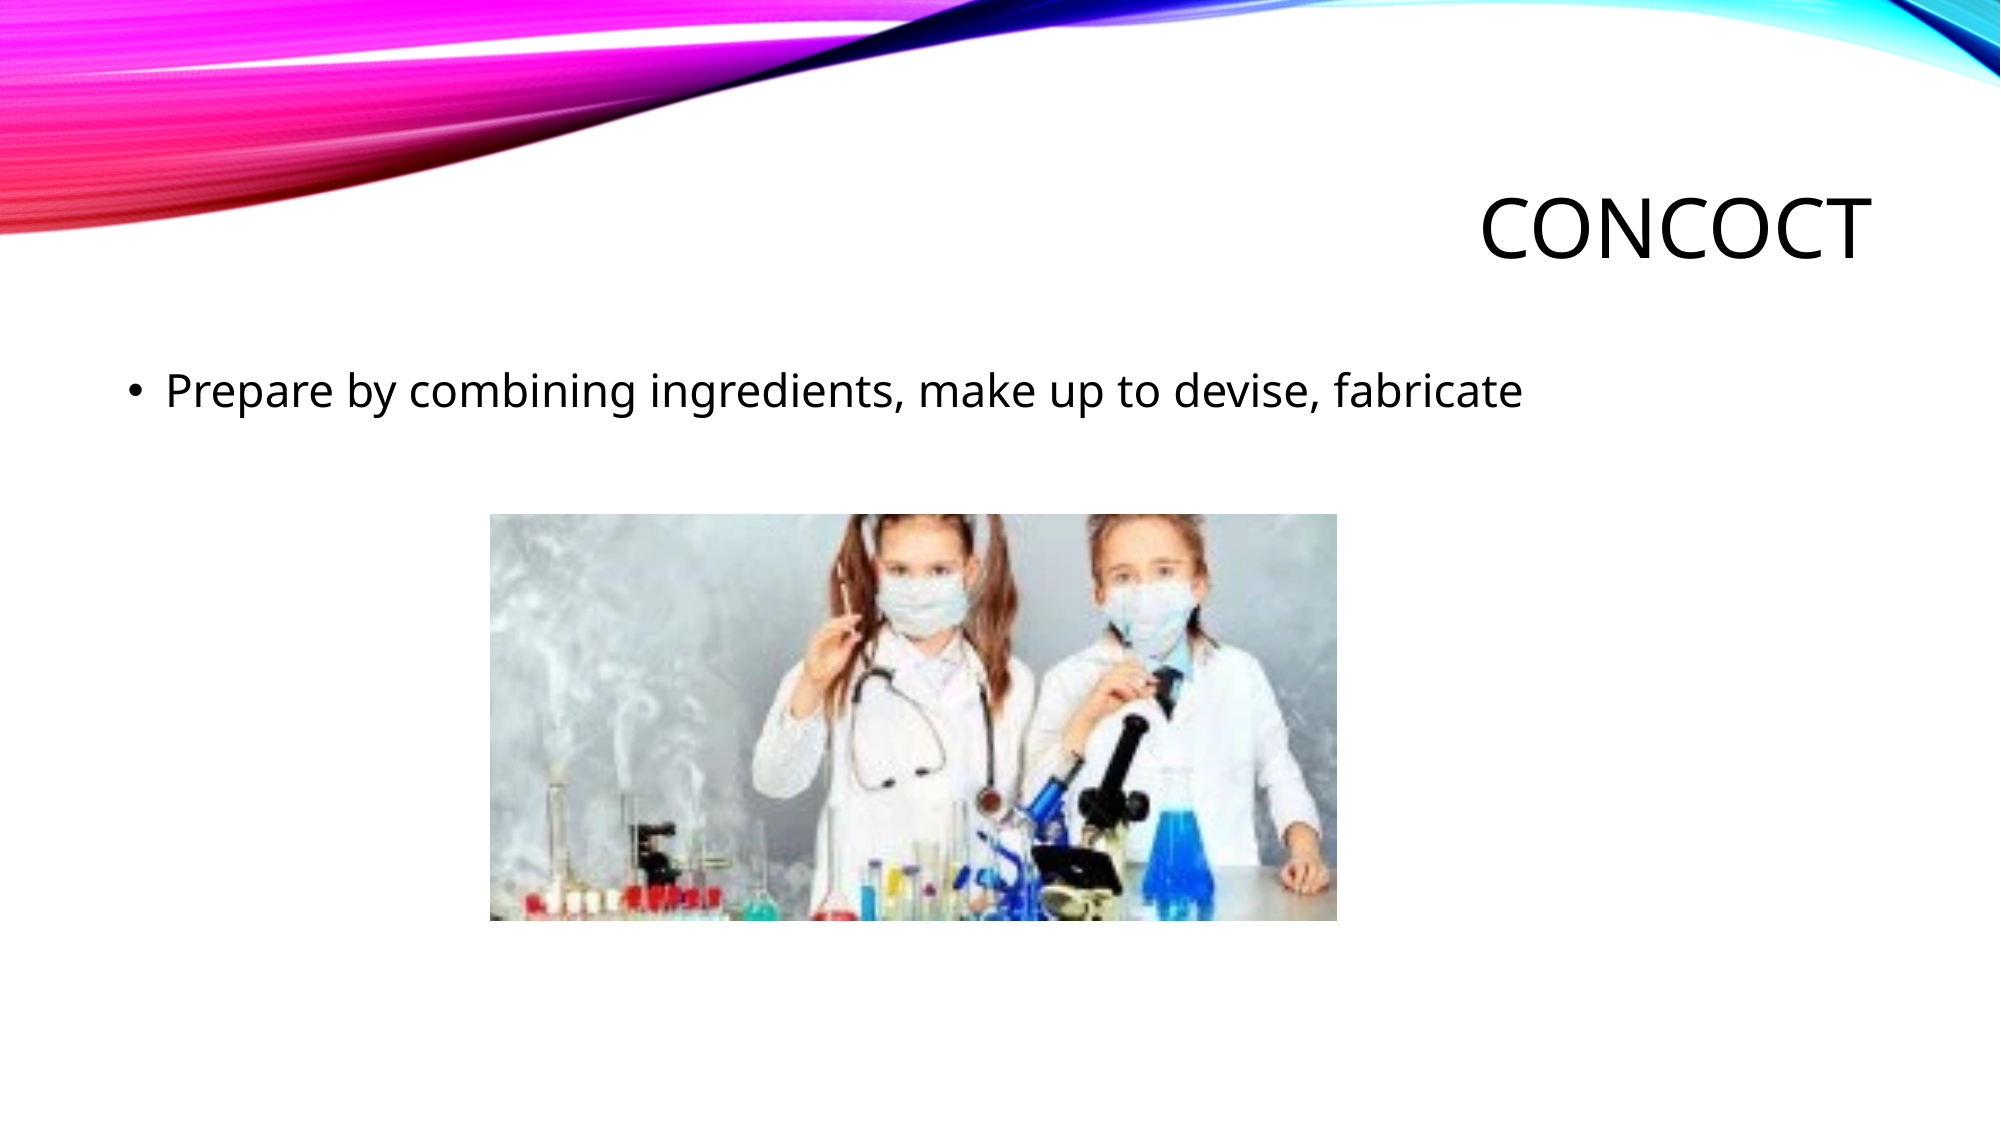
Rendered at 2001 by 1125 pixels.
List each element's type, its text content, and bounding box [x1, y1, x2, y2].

picture [0, 0, 2000, 237]
picture [490, 514, 1338, 922]
list Prepare by combining ingredients, make up to devise, fabricate [112, 360, 1888, 1021]
title Concoct [474, 125, 1888, 338]
picture [1890, 0, 2000, 75]
picture [1910, 0, 2000, 45]
